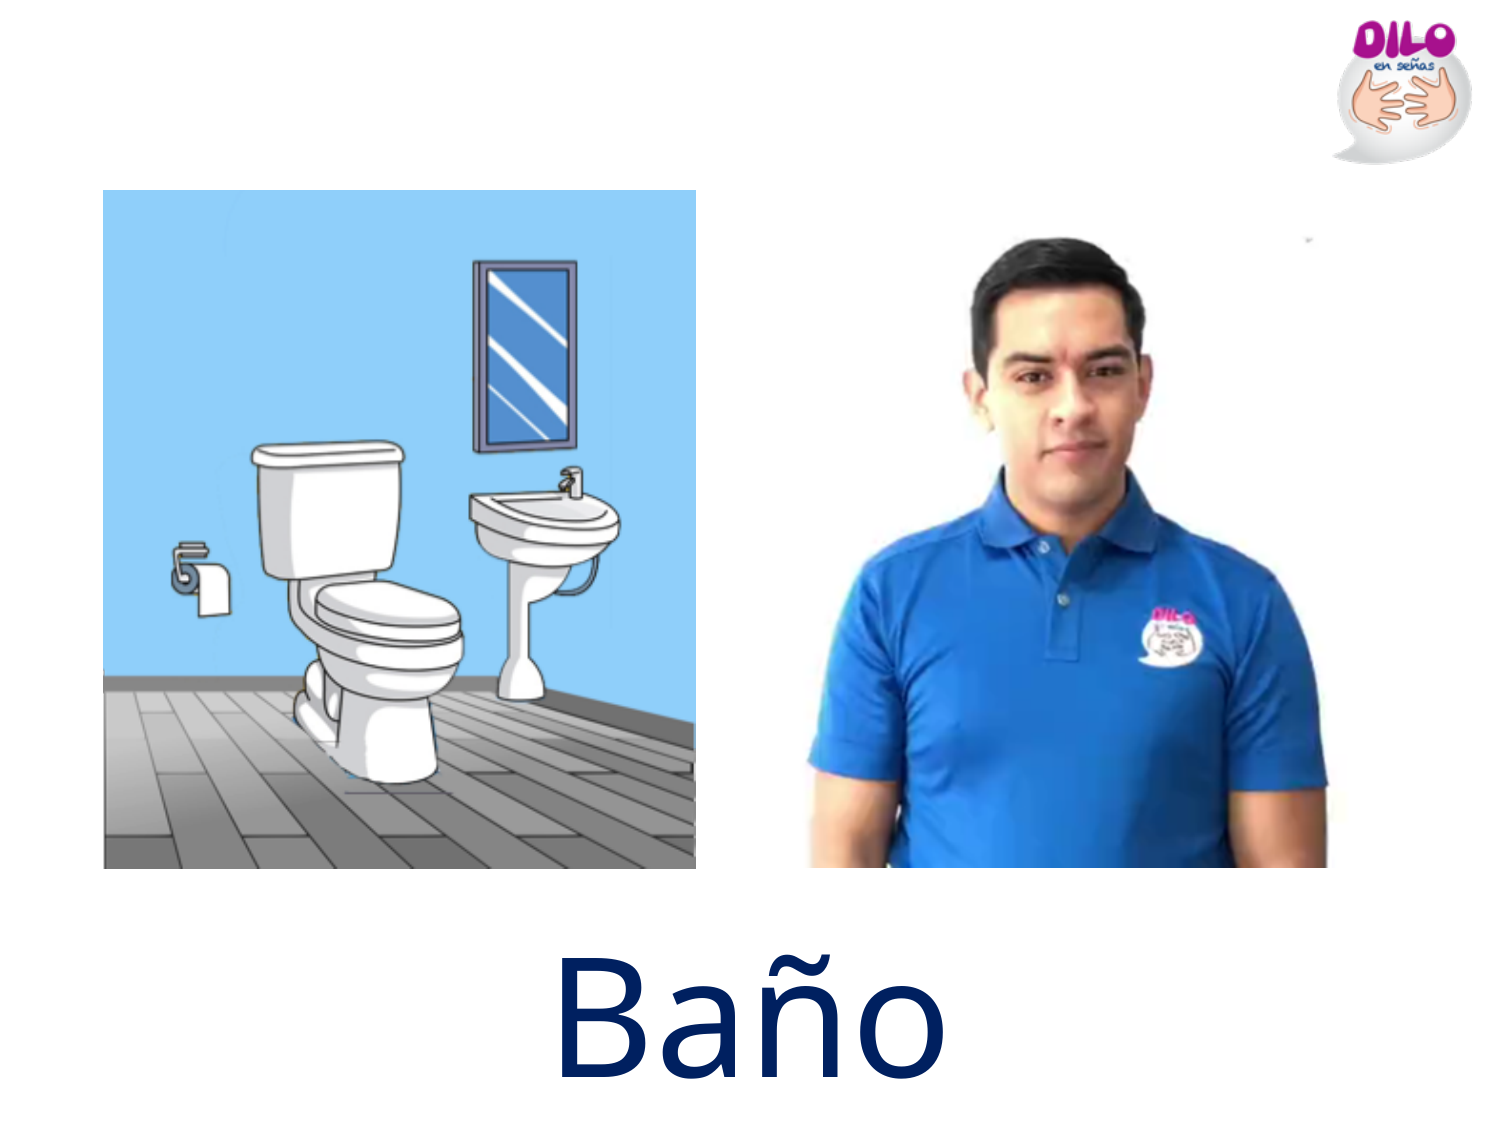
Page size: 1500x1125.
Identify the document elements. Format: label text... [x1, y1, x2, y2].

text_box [726, 190, 1406, 869]
picture [1330, 19, 1477, 166]
picture [103, 190, 696, 869]
text_box Baño [0, 868, 1500, 1114]
